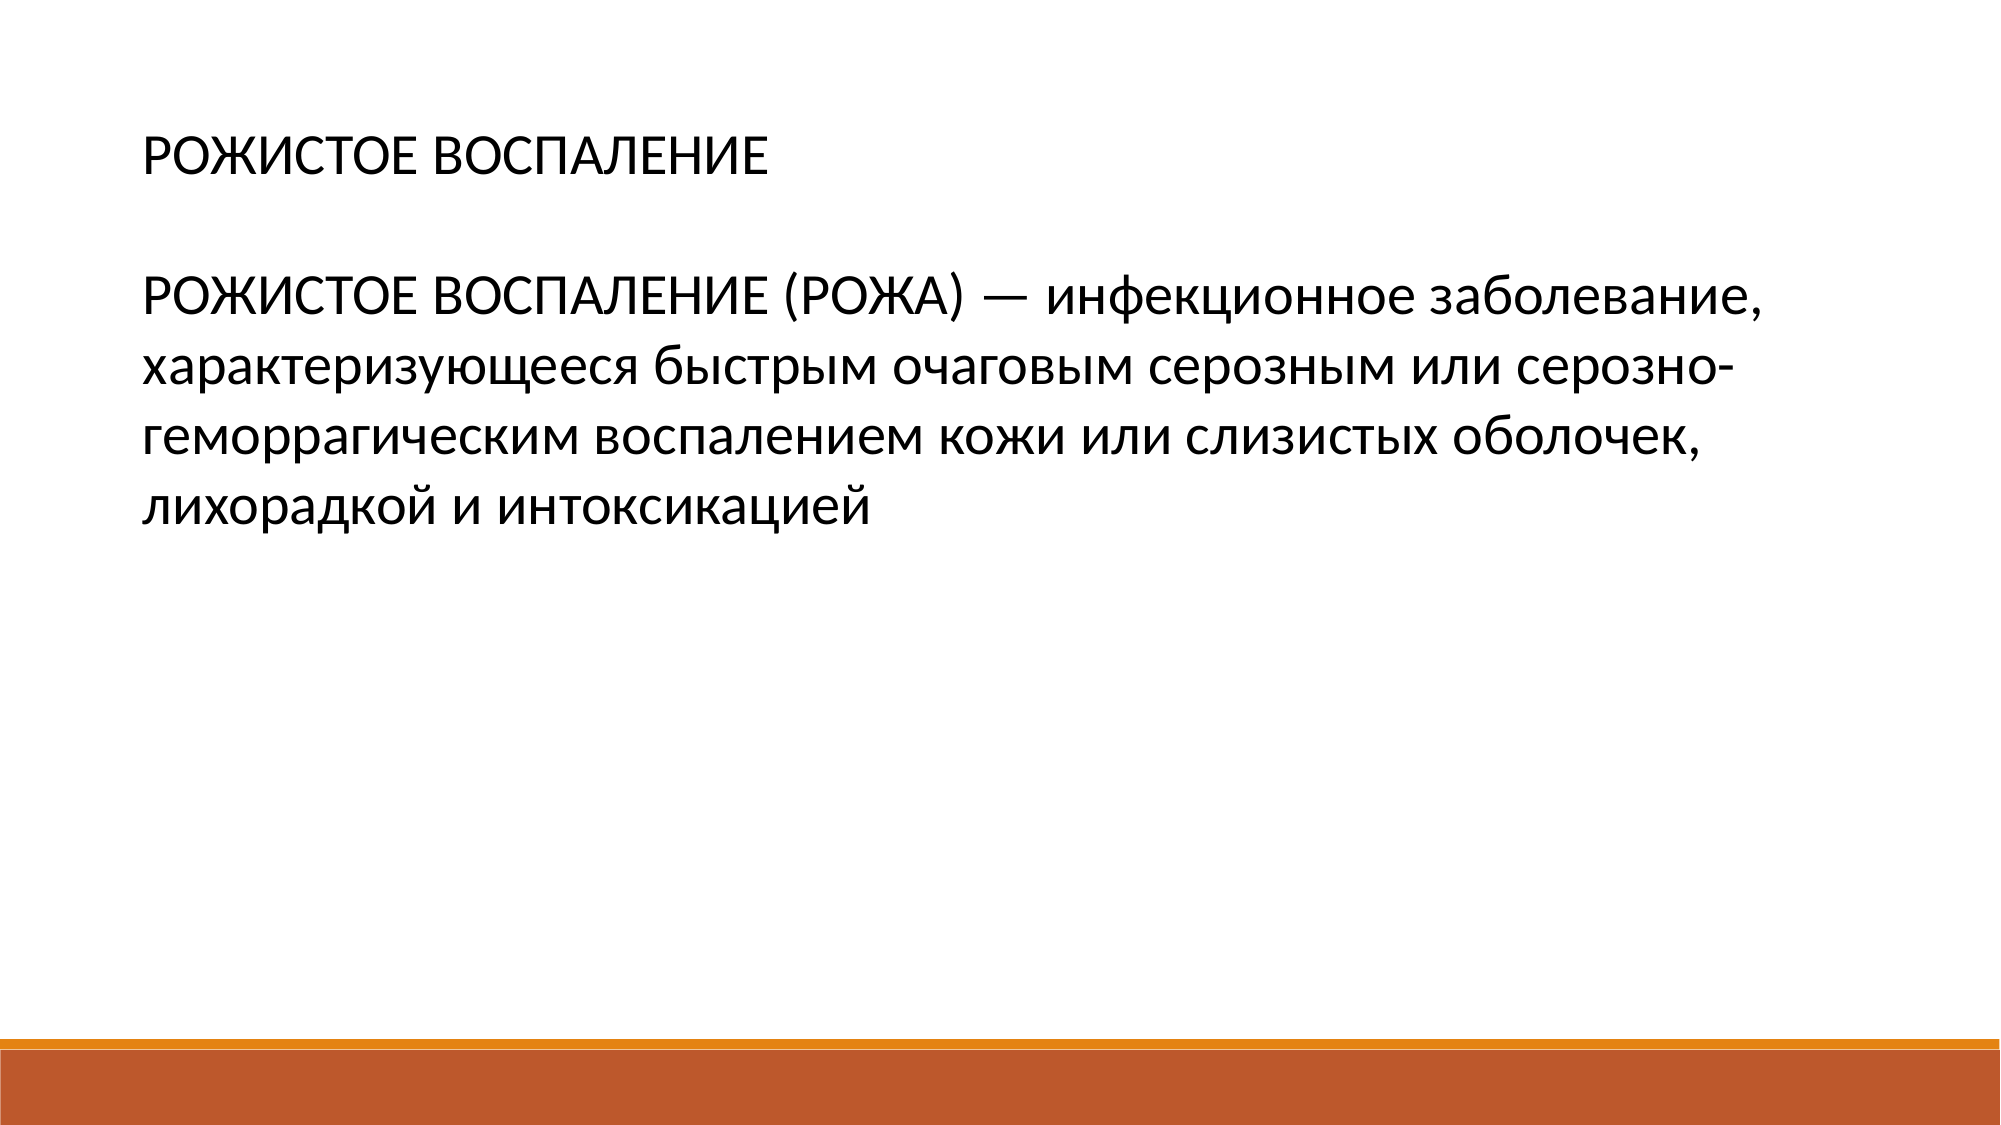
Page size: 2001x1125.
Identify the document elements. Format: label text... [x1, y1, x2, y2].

text_box РОЖИСТОЕ ВОСПАЛЕНИЕ РОЖИСТОЕ ВОСПАЛЕНИЕ (РОЖА) — инфекционное заболевание, характеризующееся быстрым очаговым серозным или серозно-геморрагическим воспалением кожи или слизистых оболочек, лихорадкой и интоксикацией [128, 108, 1864, 544]
